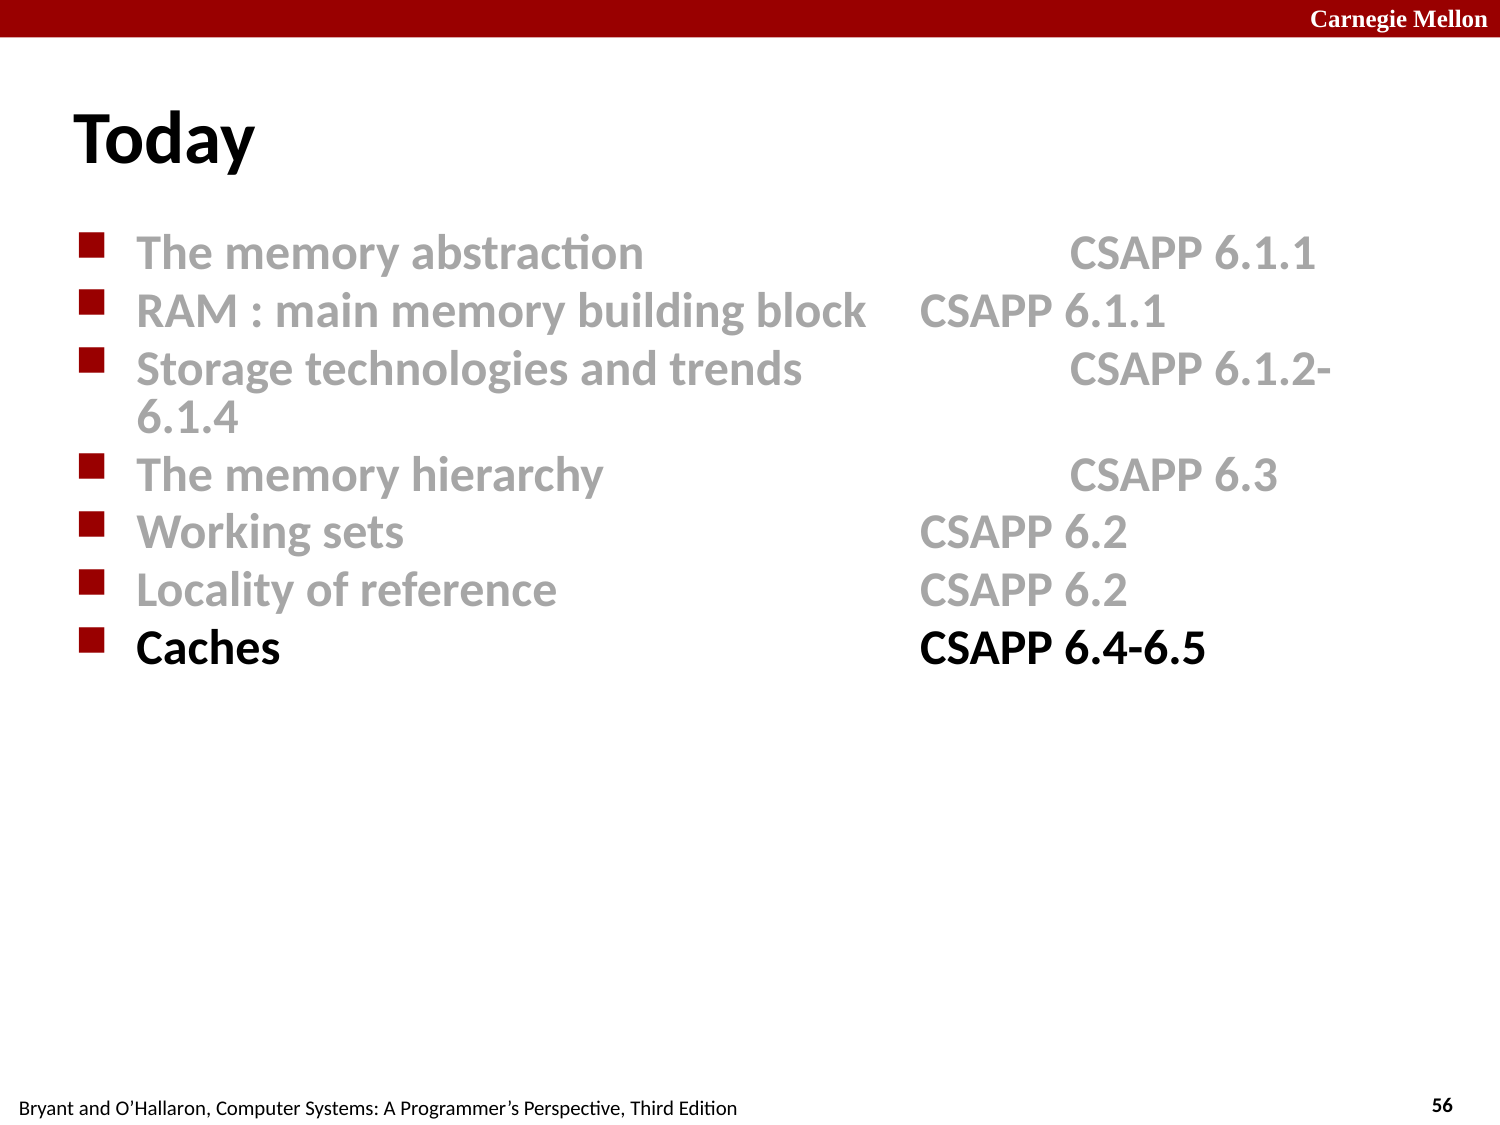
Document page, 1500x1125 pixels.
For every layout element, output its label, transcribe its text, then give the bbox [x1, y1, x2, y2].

title Today [58, 71, 1305, 197]
list The memory abstraction CSAPP 6.1.1 RAM : main memory building block CSAPP 6.1.1 Storage technologies and trends CSAPP 6.1.2-6.1.4 The memory hierarchy CSAPP 6.3 Working sets CSAPP 6.2 Locality of reference CSAPP 6.2 Caches CSAPP 6.4-6.5 [64, 223, 1433, 1040]
